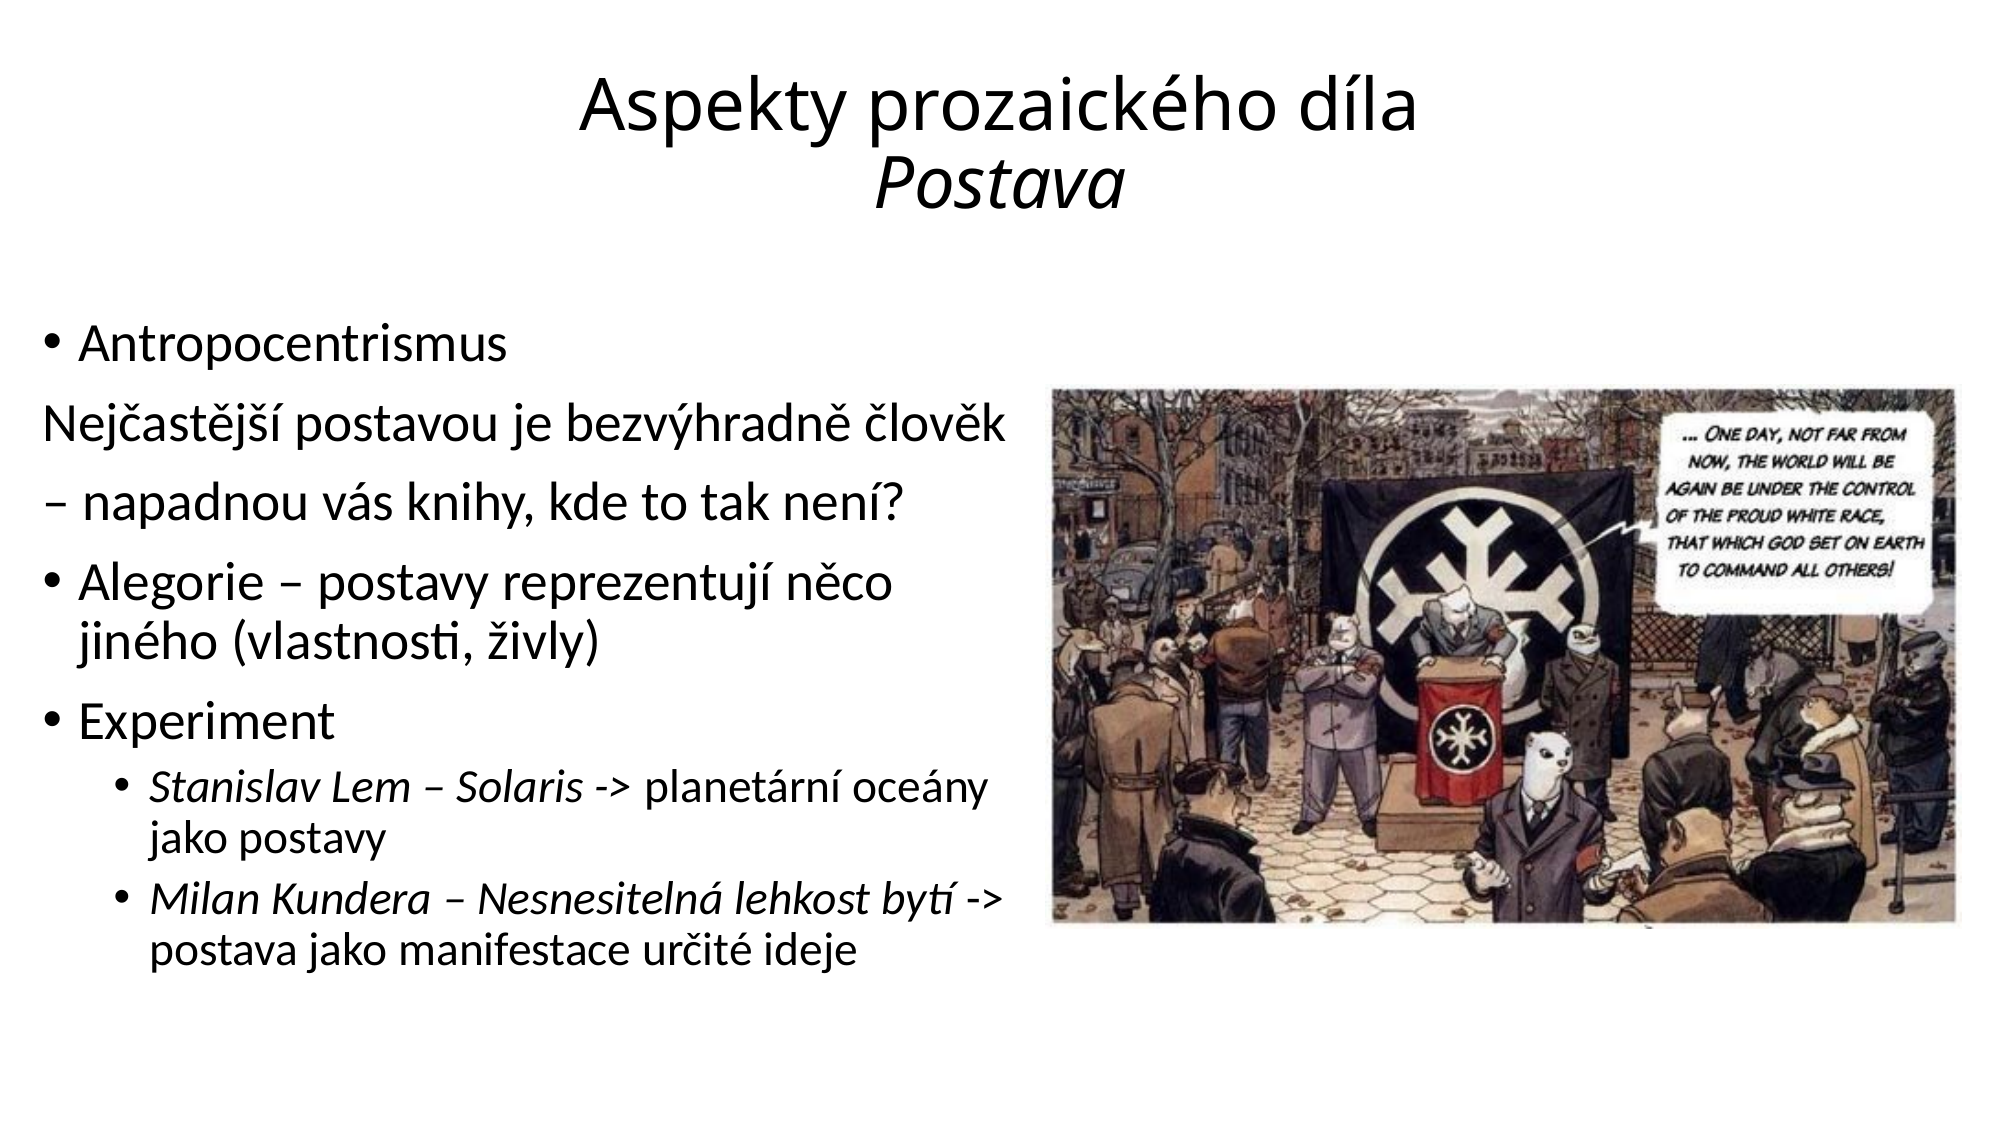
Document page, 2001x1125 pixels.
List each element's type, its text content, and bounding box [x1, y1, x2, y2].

title Aspekty prozaického díla Postava [137, 59, 1863, 233]
picture [1045, 384, 1962, 930]
list Antropocentrismus Nejčastější postavou je bezvýhradně člověk – napadnou vás knihy, kde to tak není? Alegorie – postavy reprezentují něco jiného (vlastnosti, živly) Experiment Stanislav Lem – Solaris -> planetární oceány jako postavy Milan Kundera – Nesnesitelná lehkost bytí -> postava jako manifestace určité ideje [27, 306, 1024, 1039]
